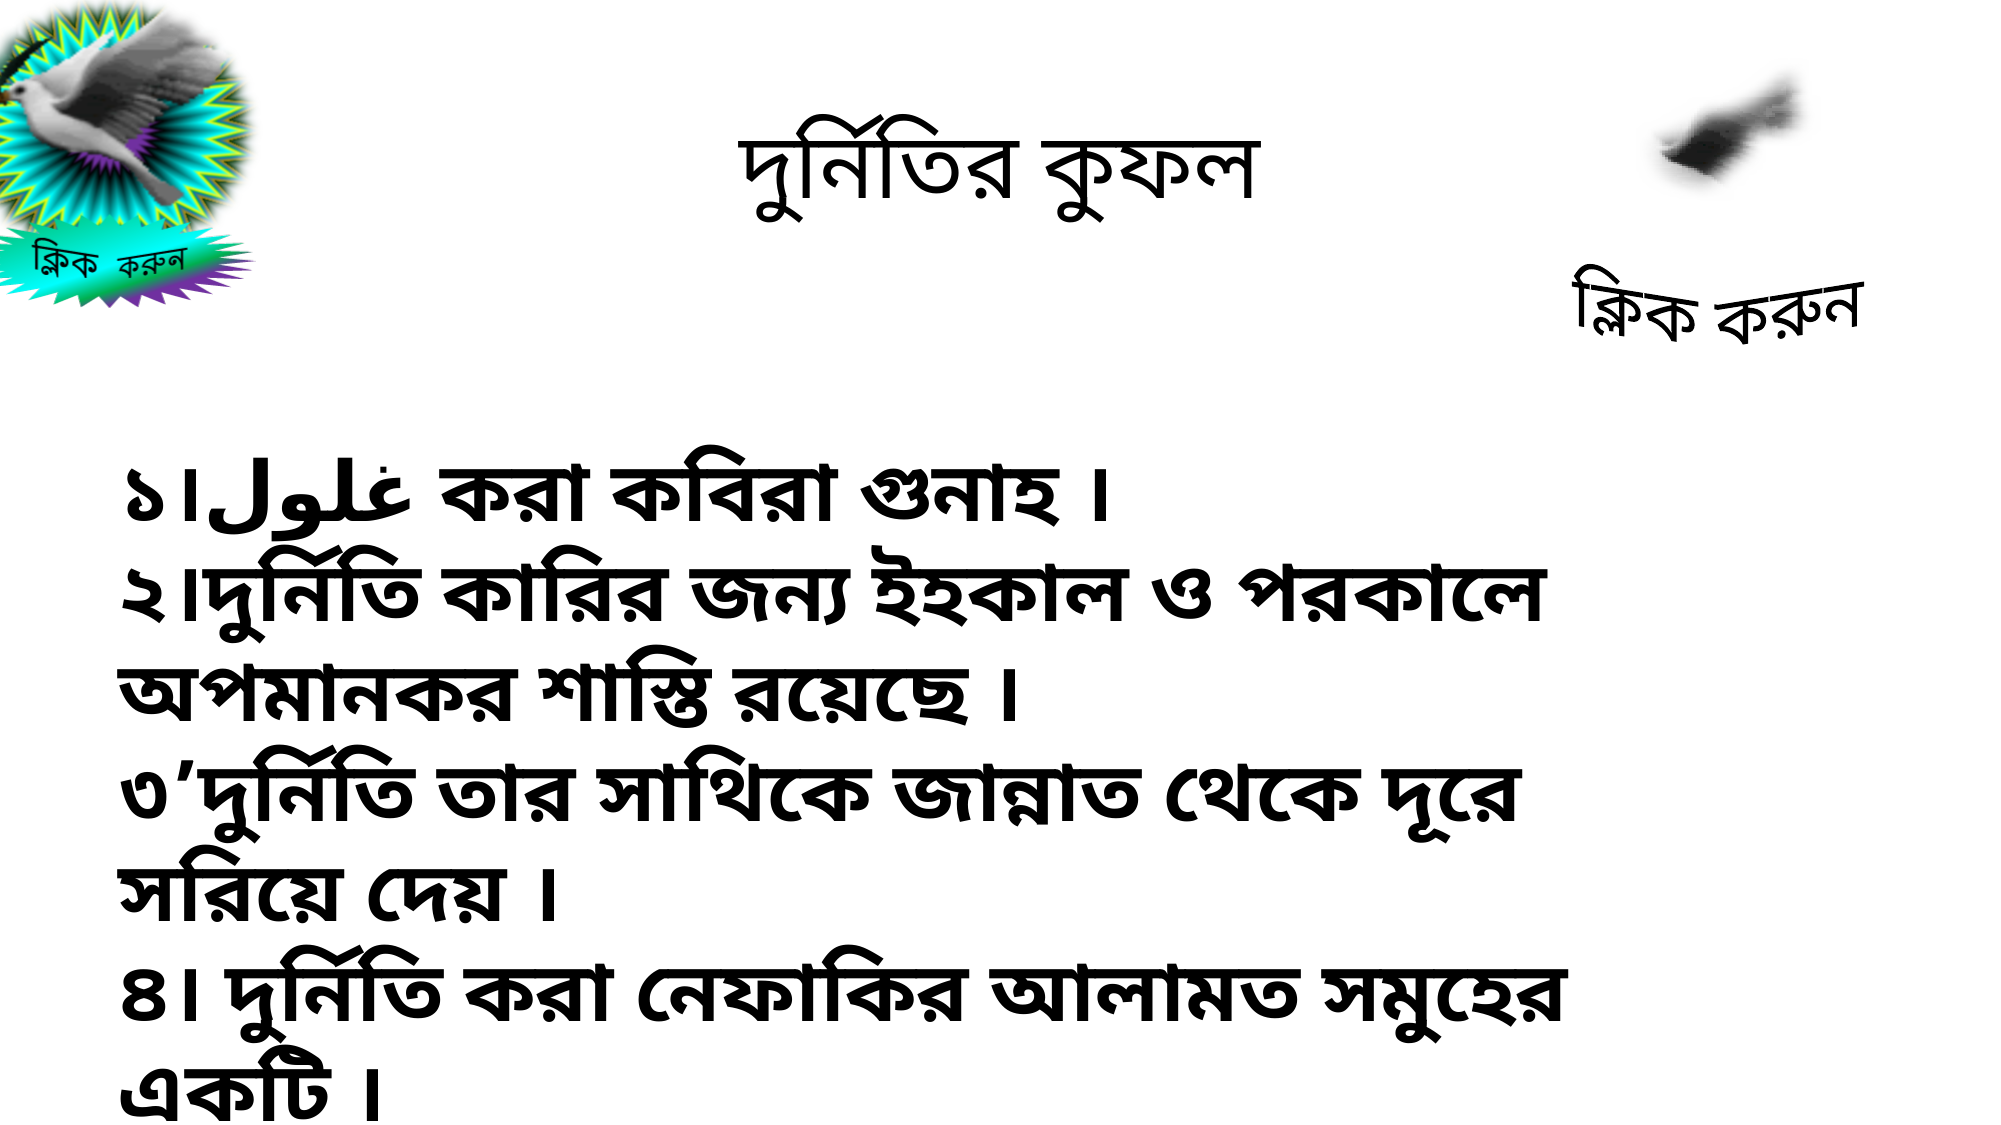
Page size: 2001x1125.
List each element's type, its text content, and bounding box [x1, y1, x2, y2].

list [0, 0, 308, 308]
text_box ১।غلول করা কবিরা গুনাহ । ২।দুর্নিতি কারির জন্য ইহকাল ও পরকালে অপমানকর শাস্তি রয়েছে । ৩’দুর্নিতি তার সাথিকে জান্নাত থেকে দূরে সরিয়ে দেয় । ৪। দুর্নিতি করা নেফাকির আলামত সমুহের একটি । ৫।দুর্নিতি কারি তার বন্দুদের নিকট বিশ্বস্ততা হারায়। [104, 430, 1752, 1125]
title দুর্নিতির কুফল [308, 59, 1520, 278]
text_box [1520, 0, 1916, 355]
